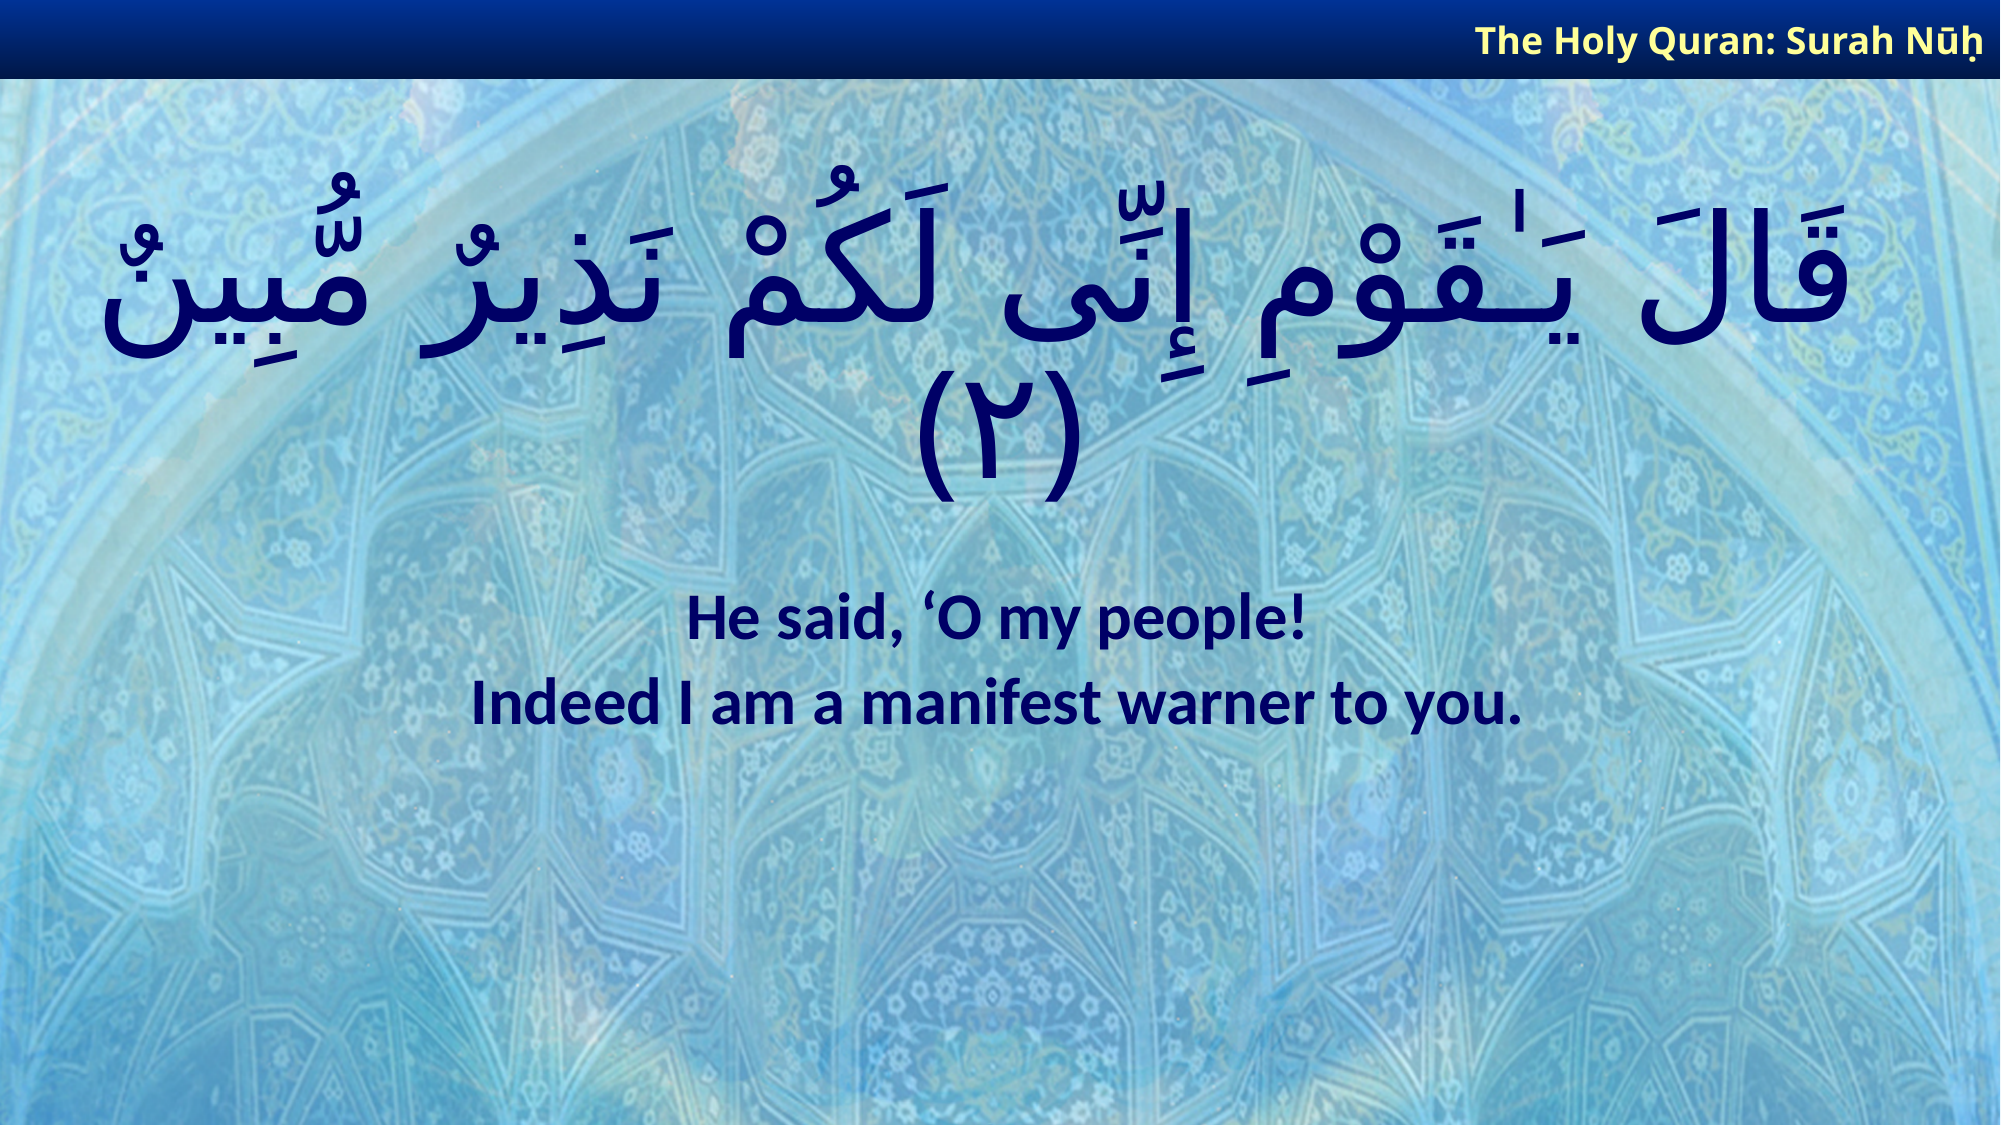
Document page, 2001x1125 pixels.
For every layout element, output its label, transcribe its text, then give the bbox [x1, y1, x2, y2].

title قَالَ يَـٰقَوْمِ إِنِّى لَكُمْ نَذِيرٌ مُّبِينٌ ﴿٢﴾ [0, 231, 2000, 473]
subtitle He said, ‘O my people! Indeed I am a manifest warner to you. [7, 574, 1989, 862]
text_box The Holy Quran: Surah Nūḥ [0, 0, 2000, 79]
picture [0, 0, 2001, 1125]
